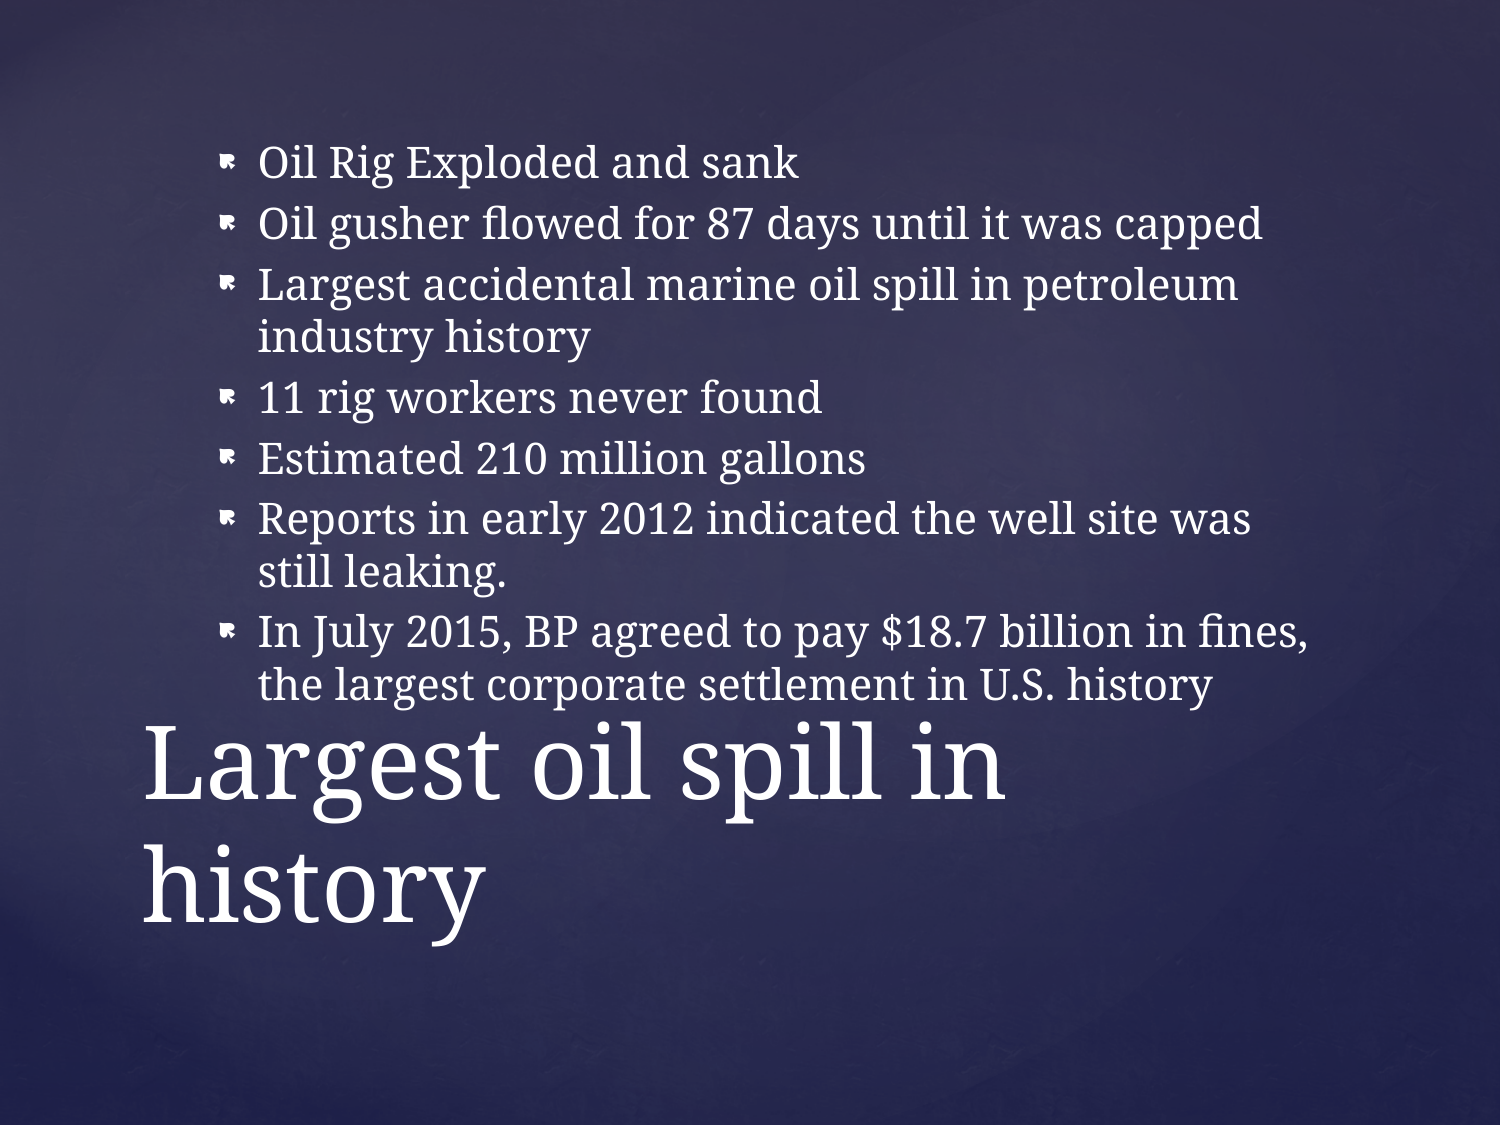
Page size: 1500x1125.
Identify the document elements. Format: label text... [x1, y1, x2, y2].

title Largest oil spill in history [127, 800, 1365, 950]
list Oil Rig Exploded and sank Oil gusher flowed for 87 days until it was capped Largest accidental marine oil spill in petroleum industry history 11 rig workers never found Estimated 210 million gallons Reports in early 2012 indicated the well site was still leaking. In July 2015, BP agreed to pay $18.7 billion in fines, the largest corporate settlement in U.S. history [200, 112, 1350, 763]
